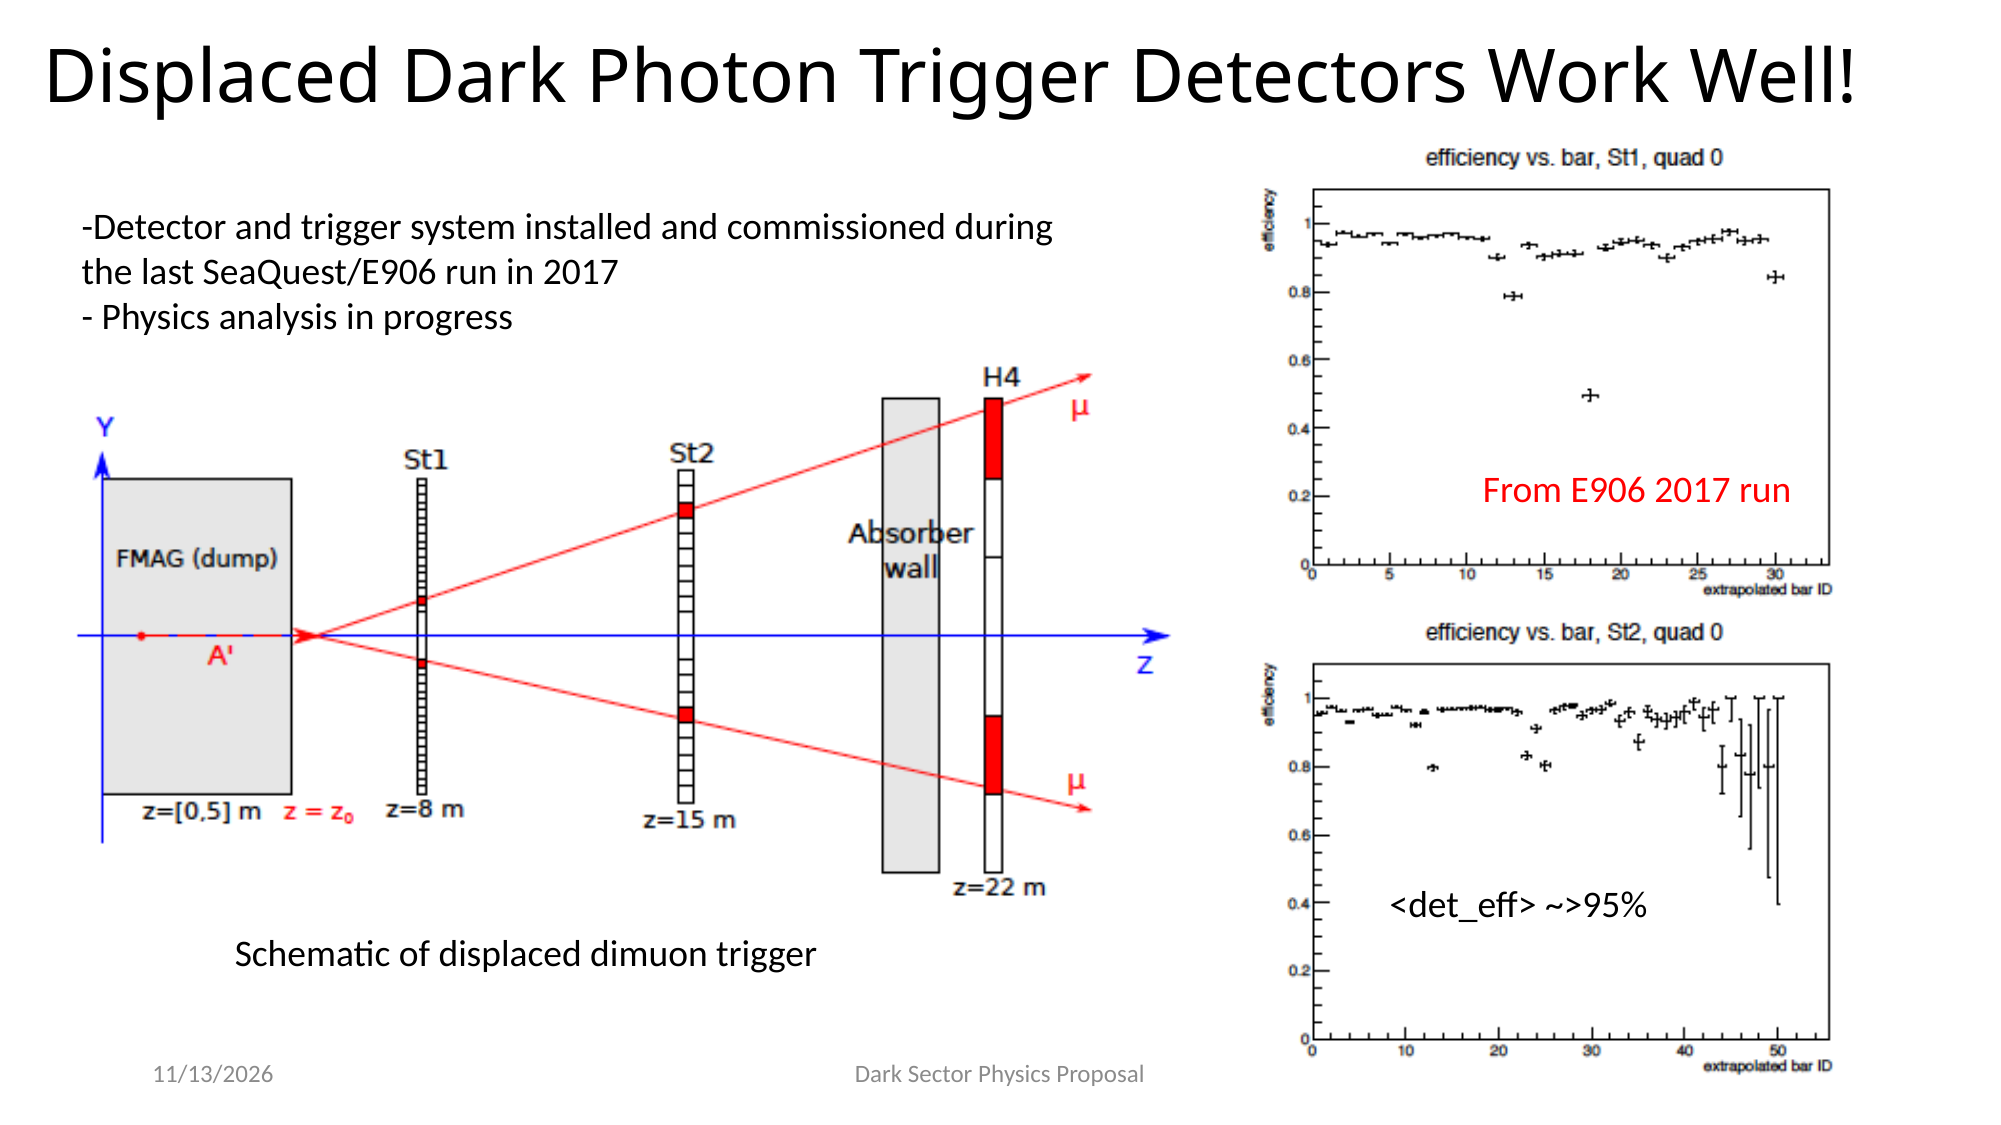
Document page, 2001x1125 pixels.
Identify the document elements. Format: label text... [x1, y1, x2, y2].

title Displaced Dark Photon Trigger Detectors Work Well! [28, 29, 1949, 127]
text_box Schematic of displaced dimuon trigger [219, 933, 833, 982]
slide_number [137, 1042, 588, 1103]
picture [28, 311, 1219, 933]
picture [1229, 126, 1863, 1100]
text_box -Detector and trigger system installed and commissioned during the last SeaQuest/E906 run in 2017 - Physics analysis in progress [66, 194, 1073, 311]
footer Dark Sector Physics Proposal [662, 1042, 1338, 1103]
